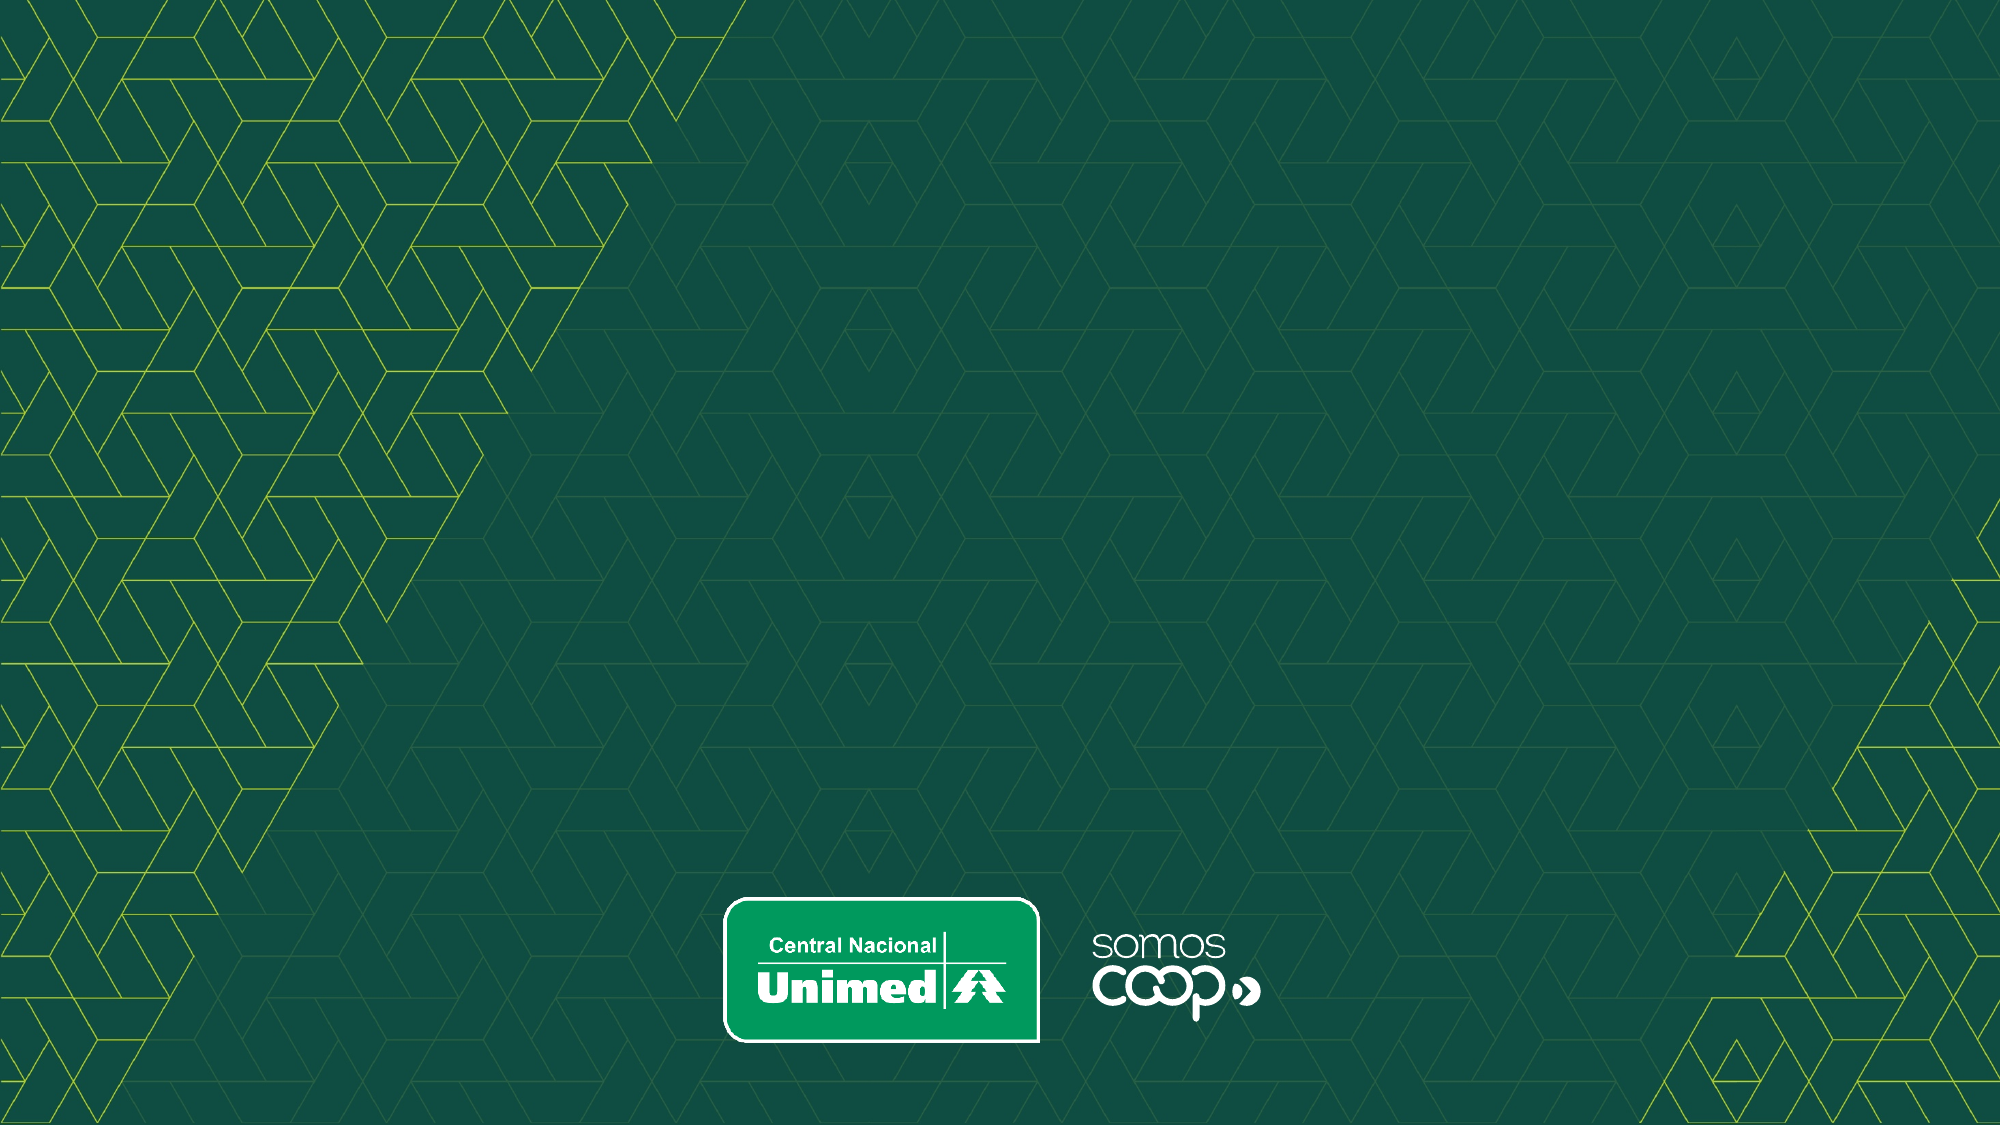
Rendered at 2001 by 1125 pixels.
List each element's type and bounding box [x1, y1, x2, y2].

picture [0, 0, 2000, 1125]
text_box [1040, 917, 1261, 1023]
